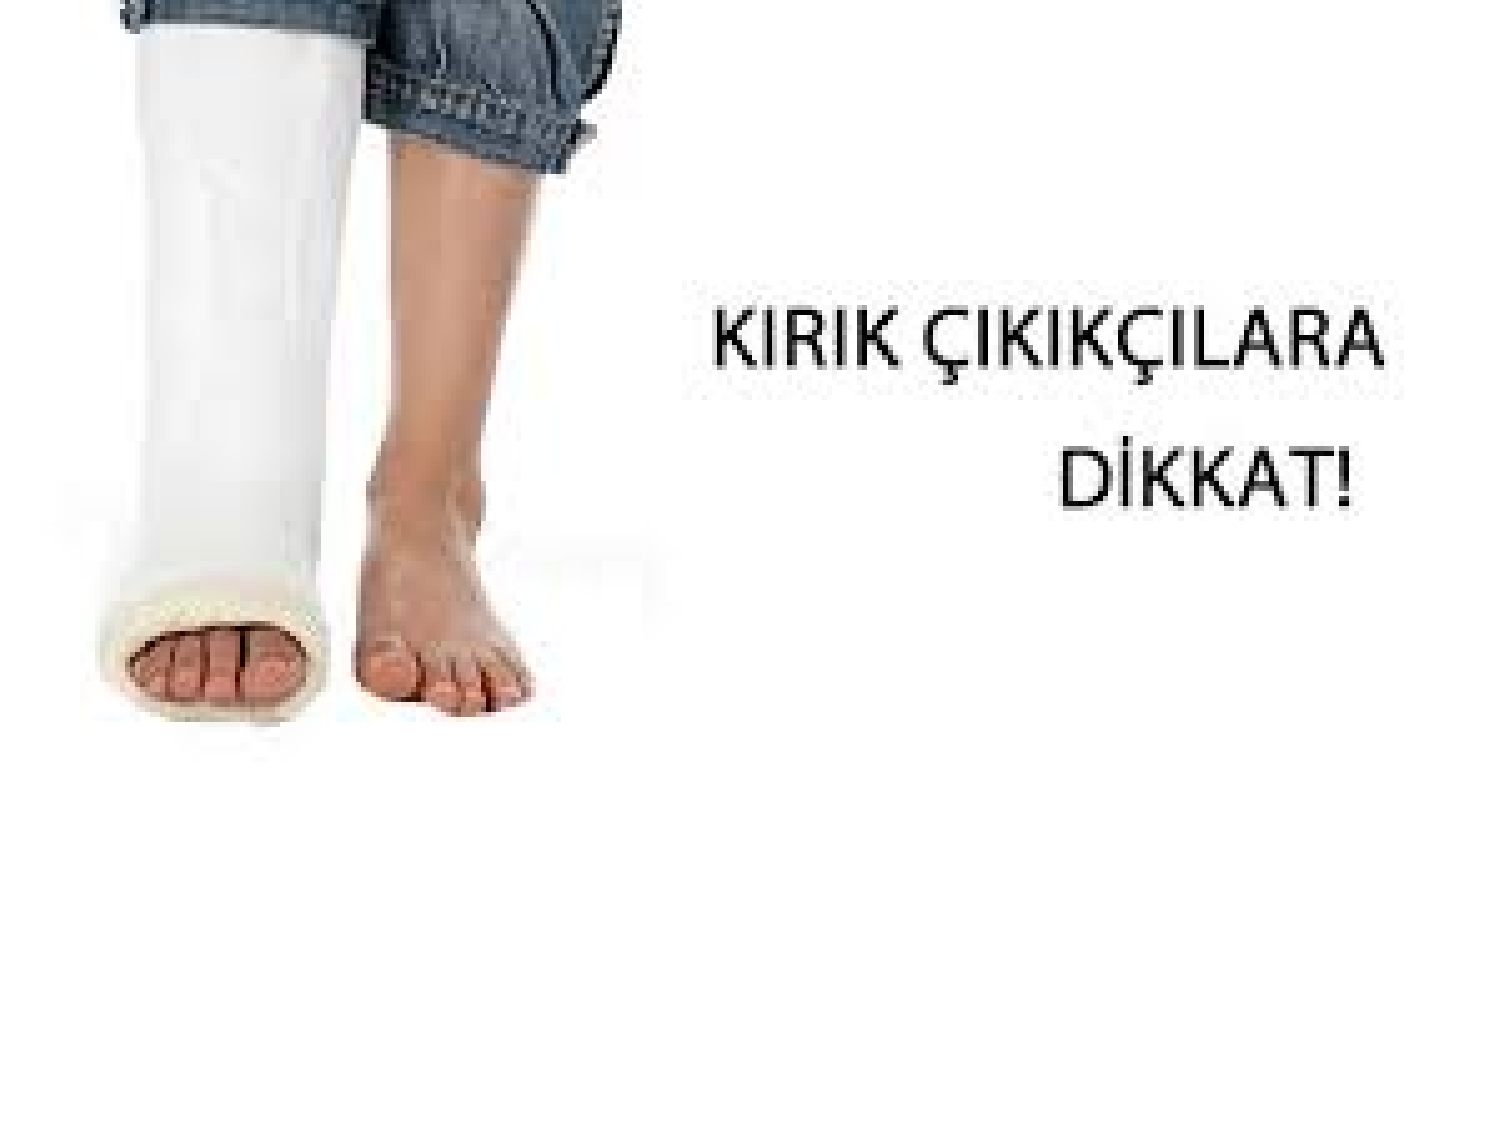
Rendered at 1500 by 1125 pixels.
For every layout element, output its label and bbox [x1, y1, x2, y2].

picture [0, 0, 1475, 858]
